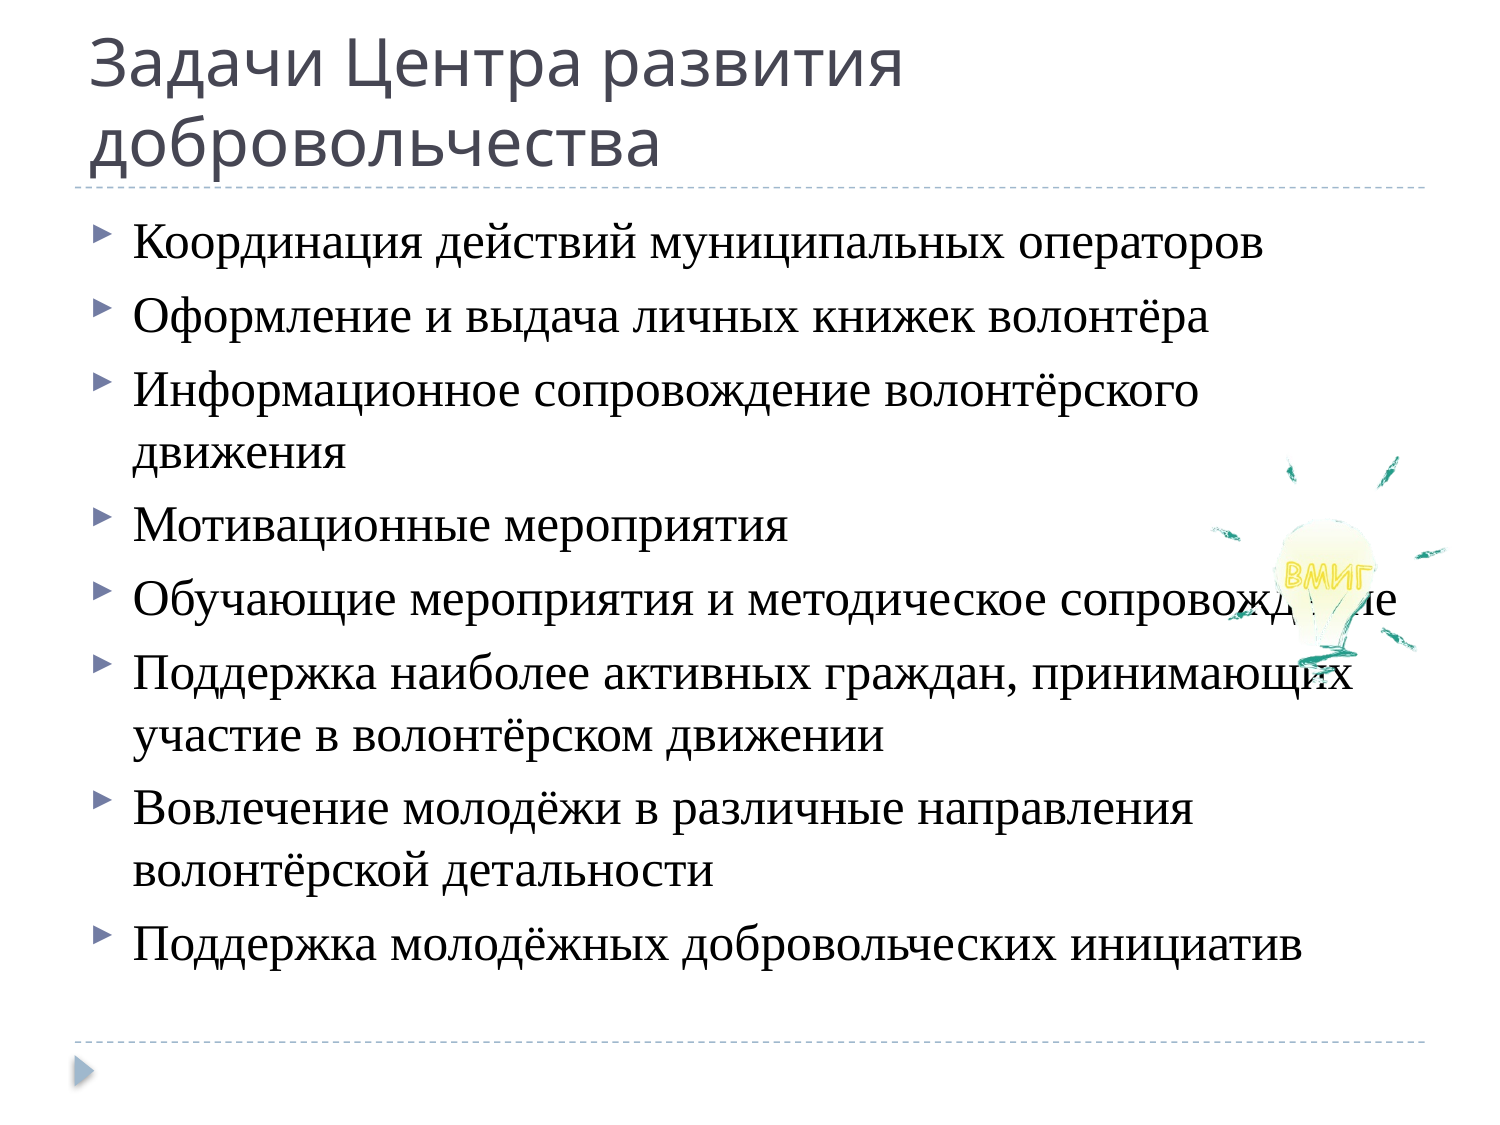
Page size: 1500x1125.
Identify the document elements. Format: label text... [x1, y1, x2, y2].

title Задачи Центра развития добровольчества [75, 24, 1425, 188]
list Координация действий муниципальных операторов Оформление и выдача личных книжек волонтёра Информационное сопровождение волонтёрского движения Мотивационные мероприятия Обучающие мероприятия и методическое сопровождение Поддержка наиболее активных граждан, принимающих участие в волонтёрском движении Вовлечение молодёжи в различные направления волонтёрской детальности Поддержка молодёжных добровольческих инициатив [75, 200, 1425, 1010]
picture [1210, 444, 1462, 693]
